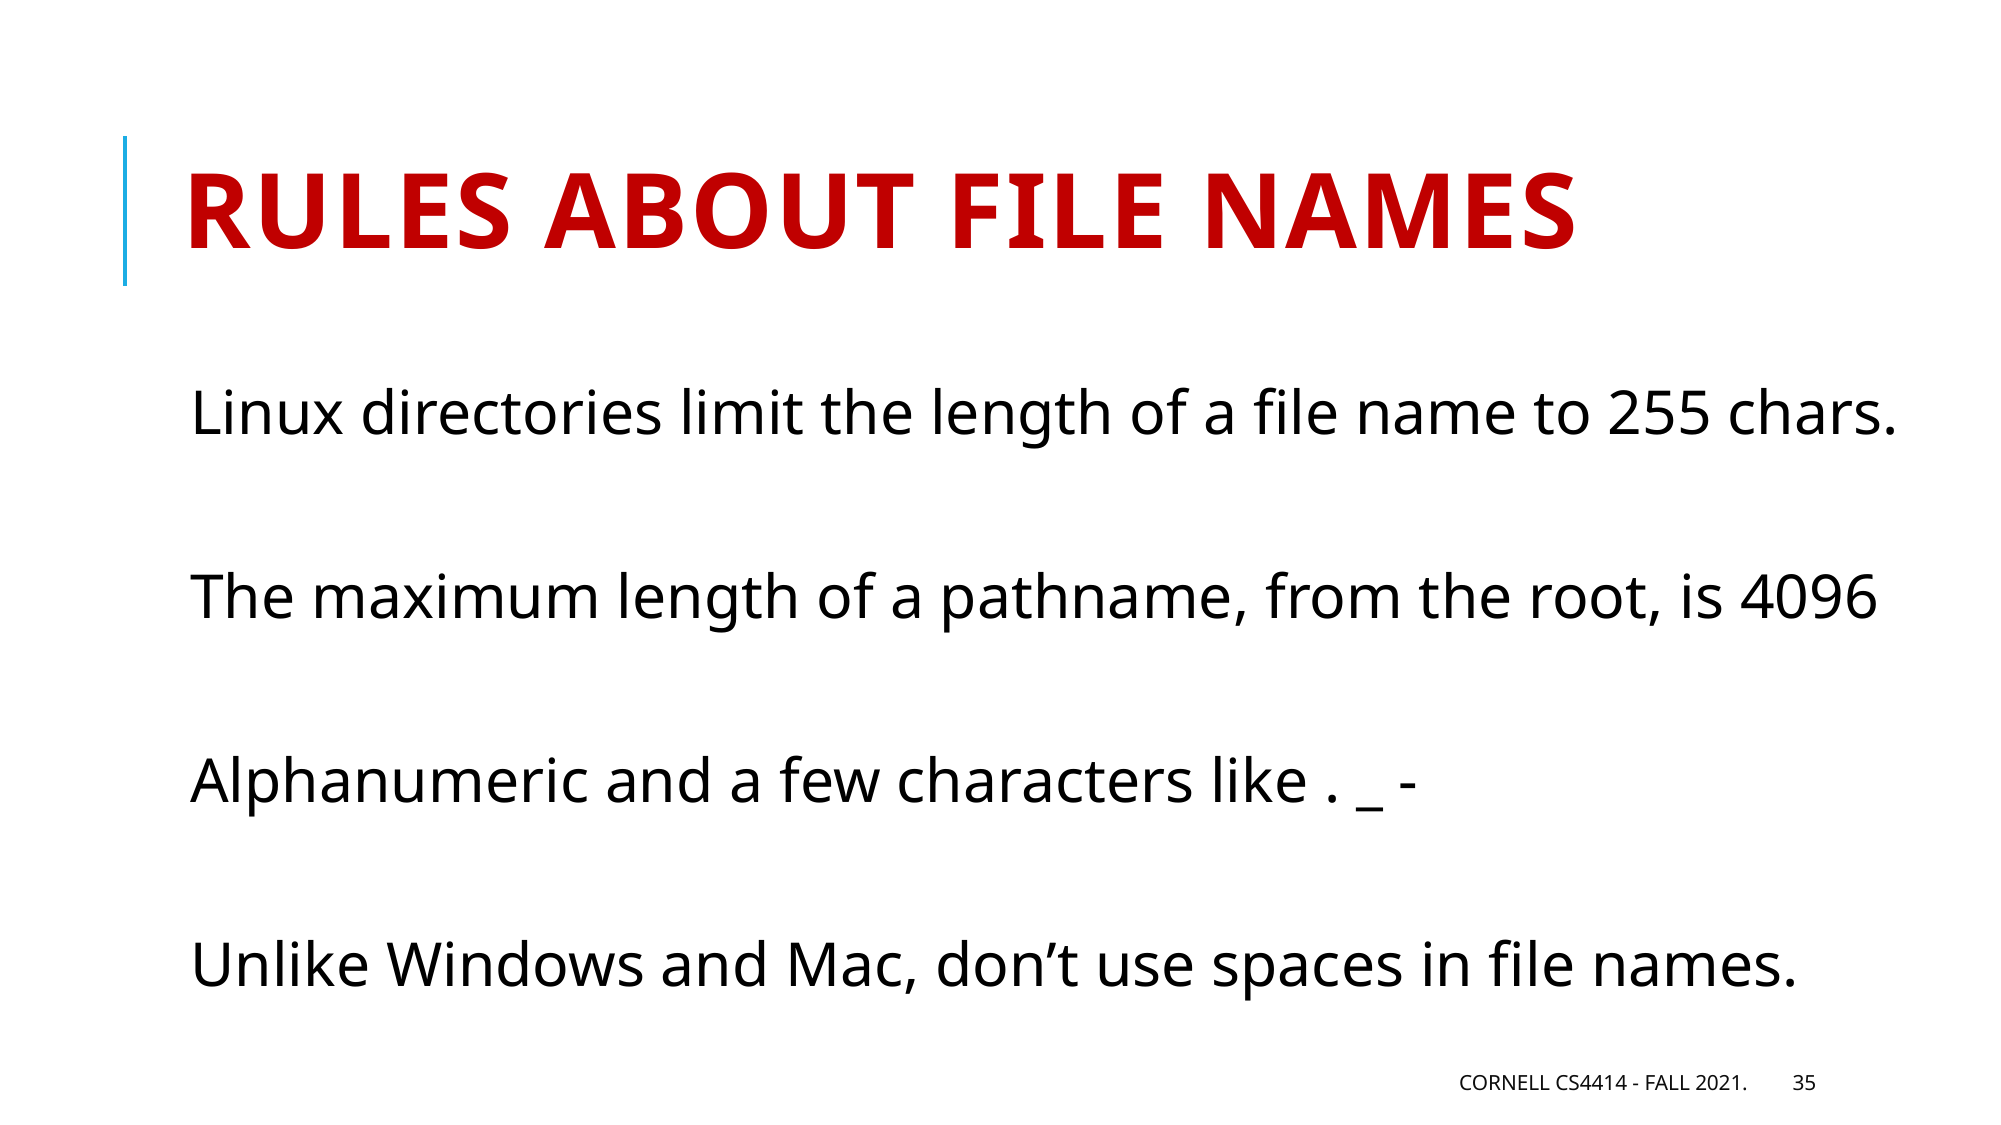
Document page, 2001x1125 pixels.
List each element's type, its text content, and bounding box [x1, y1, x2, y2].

slide_number 35 [1777, 1061, 1938, 1107]
footer Cornell CS4414 - Fall 2021. [794, 1061, 1763, 1107]
list Linux directories limit the length of a file name to 255 chars. The maximum length of a pathname, from the root, is 4096 Alphanumeric and a few characters like . _ - Unlike Windows and Mac, don’t use spaces in file names. [168, 375, 1914, 1035]
title Rules about file names [168, 96, 1914, 342]
